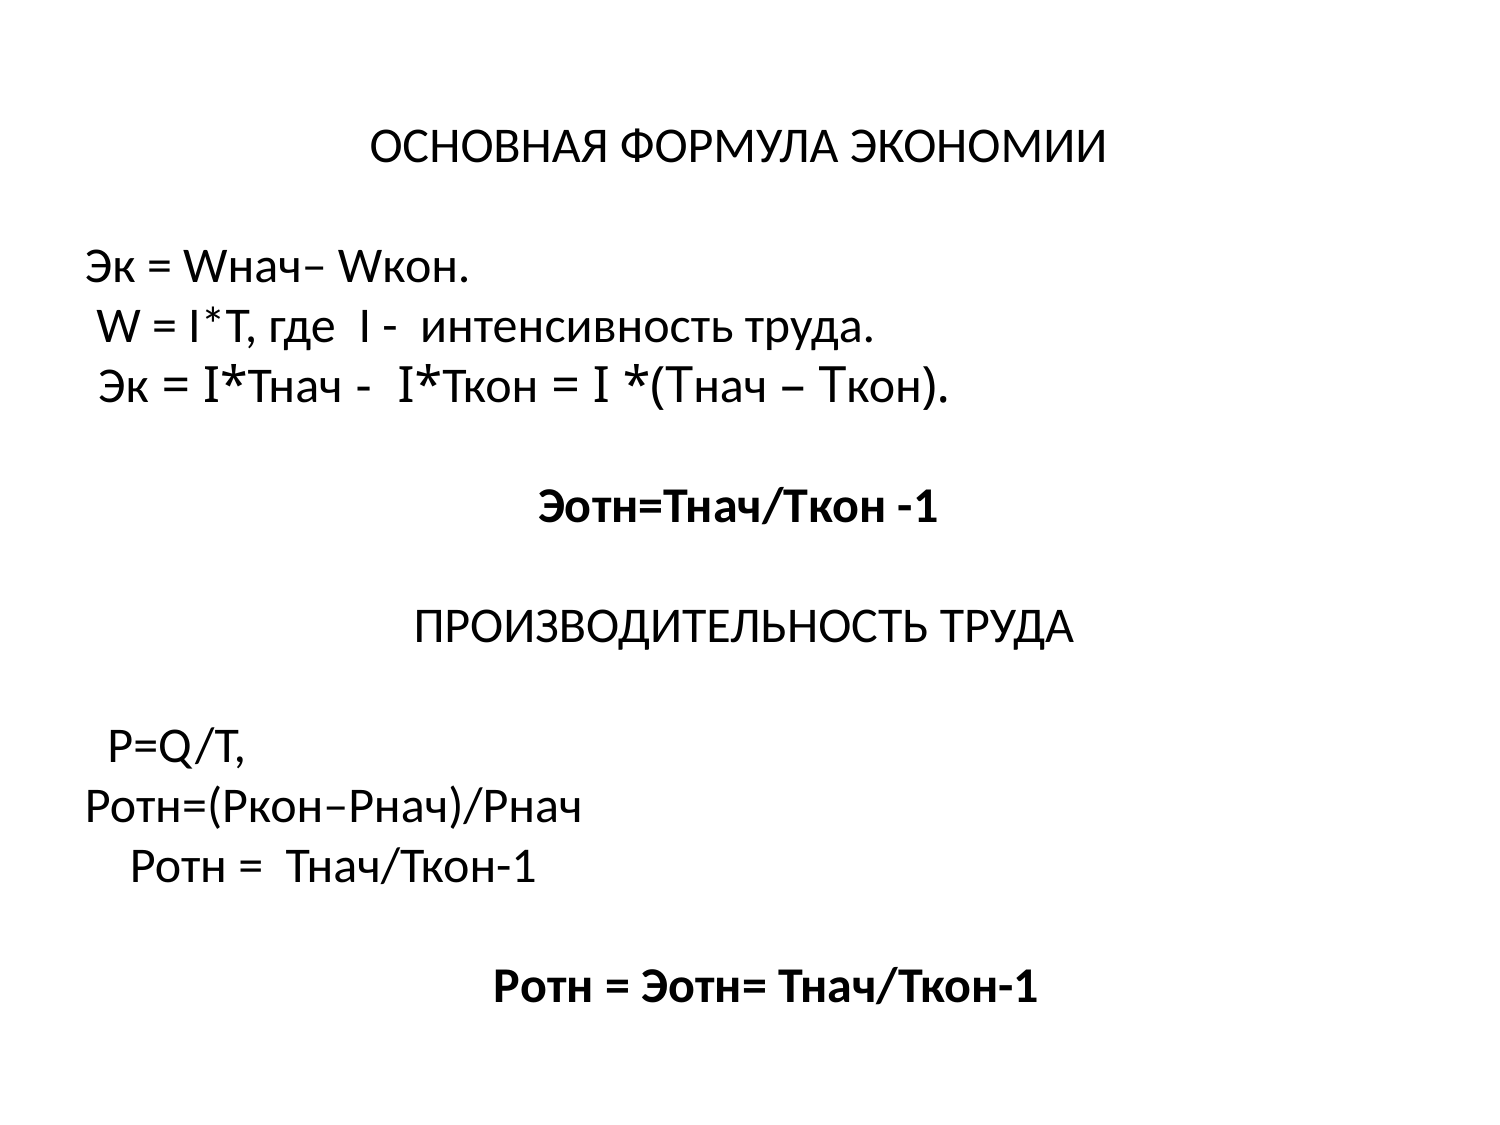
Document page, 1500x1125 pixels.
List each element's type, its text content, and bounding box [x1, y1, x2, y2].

text_box ОСНОВНАЯ ФОРМУЛА ЭКОНОМИИ Эк = Wнач– Wкон. W = I*T, где I - интенсивность труда. Эк = I*Тнач - I*Ткон = I *(Tнач – Tкон). Эотн=Тнач/Tкон -1 ПРОИЗВОДИТЕЛЬНОСТЬ ТРУДА P=Q/T, Ротн=(Ркон–Рнач)/Рнач Ротн = Тнач/Ткон-1 Ротн = Эотн= Тнач/Ткон-1 [70, 105, 1418, 1021]
